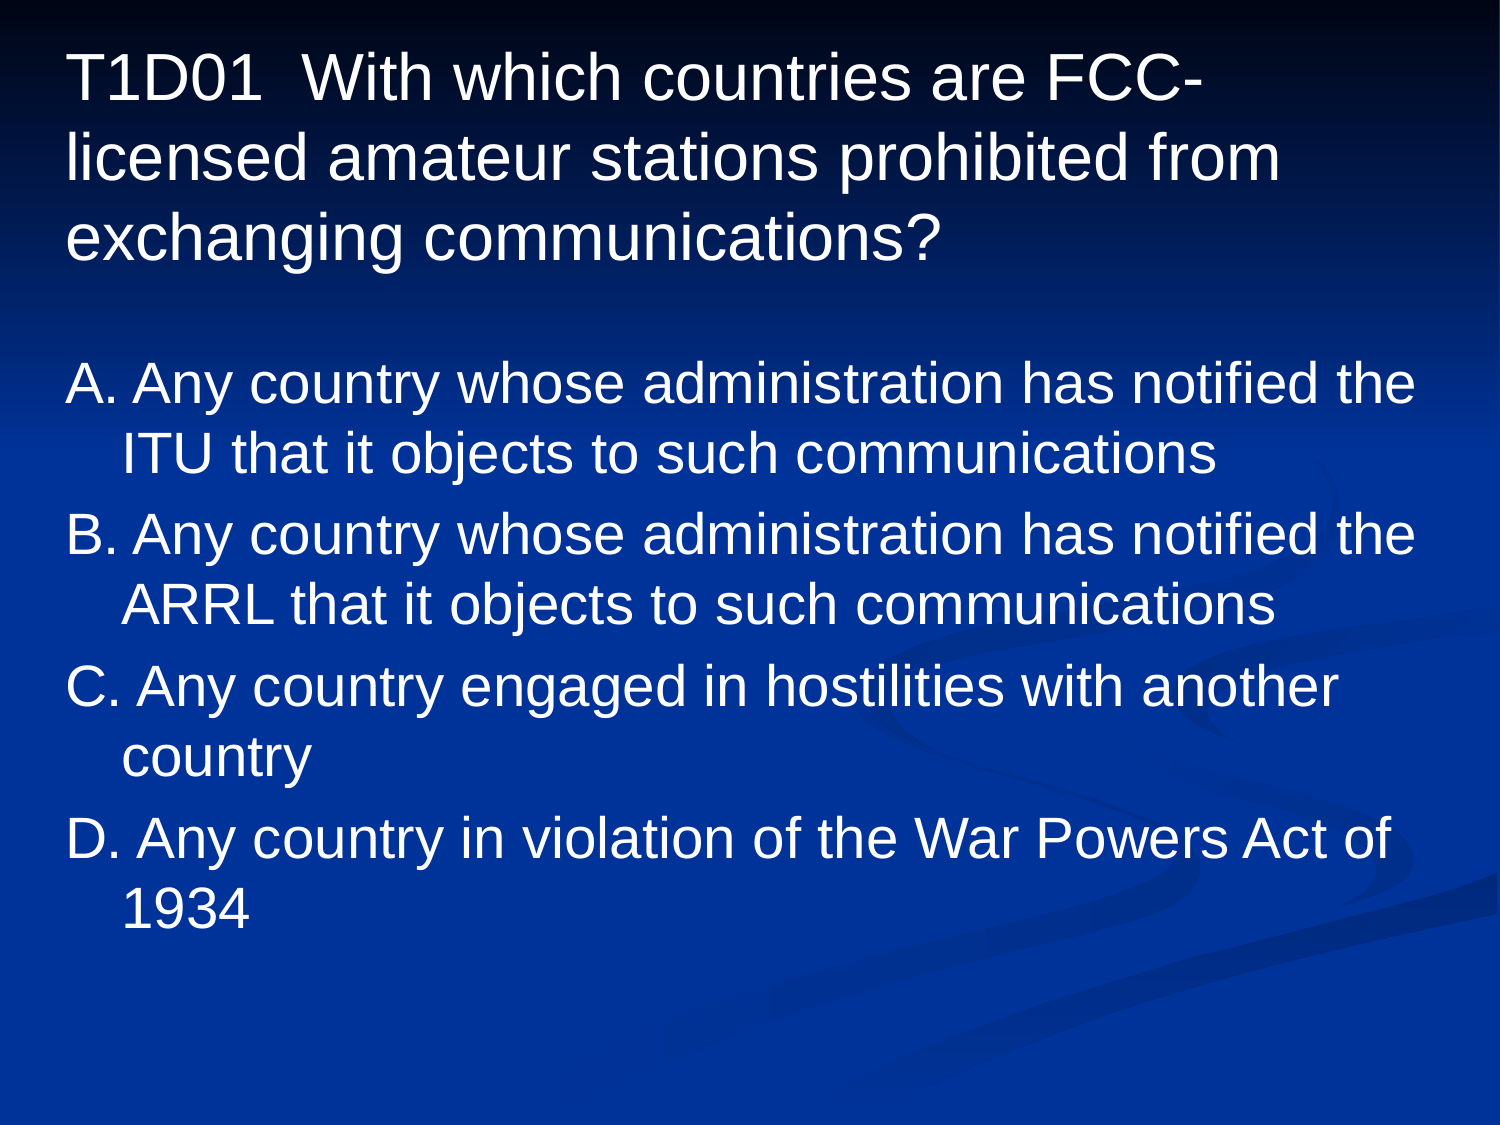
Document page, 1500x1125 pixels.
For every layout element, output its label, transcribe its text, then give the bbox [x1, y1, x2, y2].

title T1D01 With which countries are FCC-licensed amateur stations prohibited from exchanging communications? [49, 49, 1451, 337]
list A. Any country whose administration has notified the ITU that it objects to such communications B. Any country whose administration has notified the ARRL that it objects to such communications C. Any country engaged in hostilities with another country D. Any country in violation of the War Powers Act of 1934 [49, 337, 1451, 1006]
